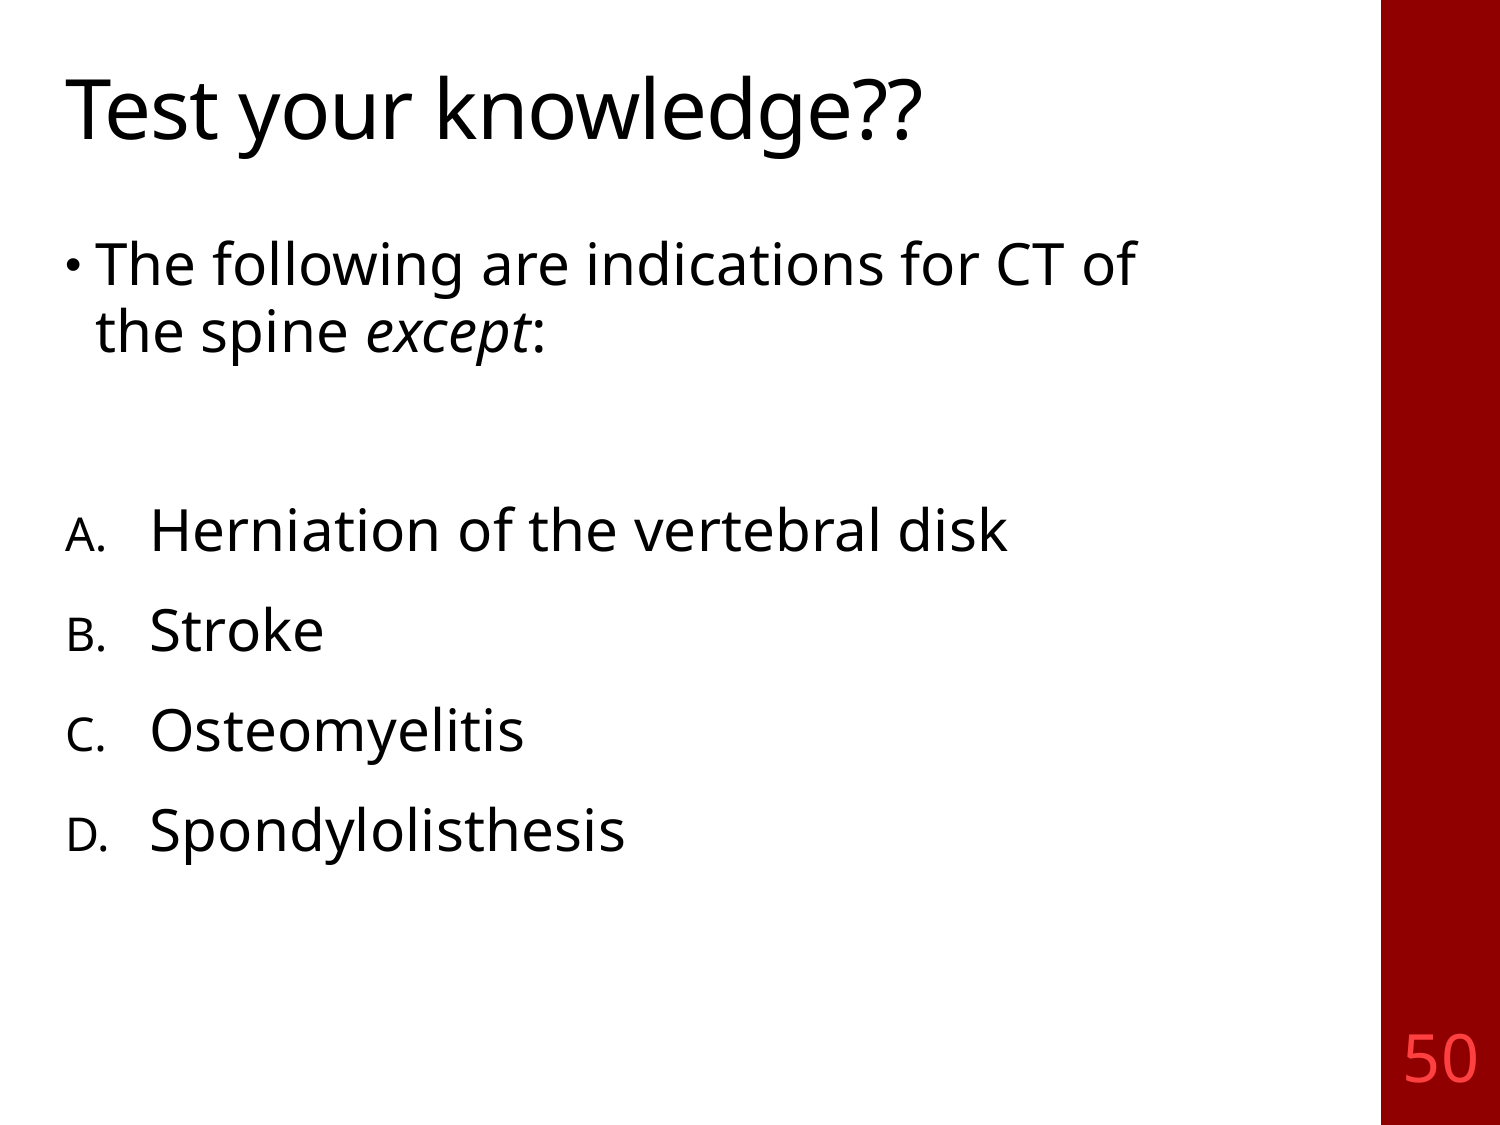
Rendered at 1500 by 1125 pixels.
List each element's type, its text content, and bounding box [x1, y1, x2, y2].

list The following are indications for CT of the spine except: Herniation of the vertebral disk Stroke Osteomyelitis Spondylolisthesis [50, 224, 1213, 1014]
slide_number 50 [1384, 1012, 1498, 1110]
title Test your knowledge?? [50, 37, 1243, 165]
